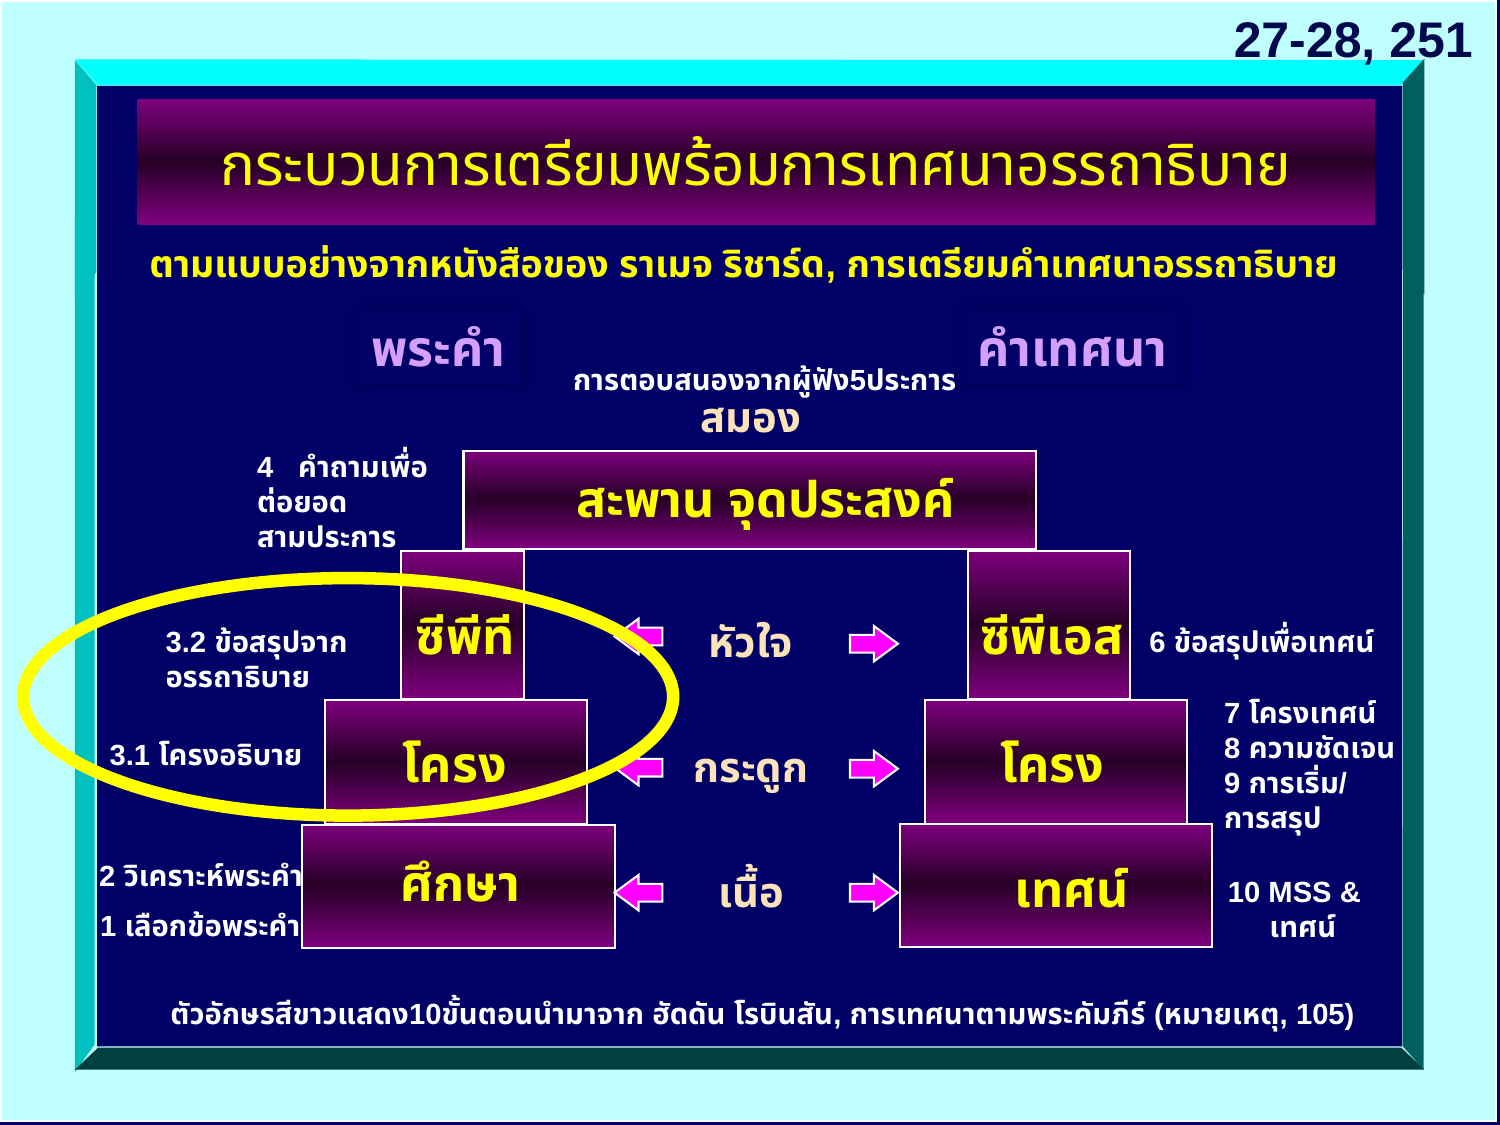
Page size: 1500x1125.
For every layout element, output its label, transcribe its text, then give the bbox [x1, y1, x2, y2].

text_box [614, 874, 663, 911]
text_box ตัวอักษรสีขาวแสดง10ขั้นตอนนำมาจาก ฮัดดัน โรบินสัน, การเทศนาตามพระคัมภีร์ (หมายเหตุ, 105) [112, 987, 1413, 1038]
text_box [621, 618, 663, 646]
text_box กระดูก [637, 733, 865, 798]
text_box [849, 625, 898, 662]
text_box [849, 751, 898, 787]
text_box [968, 673, 1130, 699]
text_box 4 คำถามเพื่อ ต่อยอด สามประการ [242, 441, 443, 561]
text_box ตามแบบอย่างจากหนังสือของ ราเมจ ริชาร์ด, การเตรียมคำเทศนาอรรถาธิบาย [99, 237, 1388, 288]
text_box คำเทศนา [962, 309, 1183, 384]
text_box 2 วิเคราะห์พระคำ [84, 849, 318, 900]
text_box [614, 751, 663, 786]
text_box ศึกษา [385, 844, 536, 919]
text_box [968, 551, 1130, 597]
text_box 27-28, 251 [1149, 0, 1488, 76]
text_box สมอง [685, 404, 816, 448]
text_box [849, 874, 898, 911]
text_box [23, 578, 674, 816]
text_box 6 ข้อสรุปเพื่อเทศน์ [1134, 616, 1390, 666]
text_box เนื้อ [675, 858, 828, 923]
text_box 7 โครงเทศน์ 8 ความชัดเจน 9 การเริ่ม/ การสรุป [1209, 687, 1411, 842]
text_box 3.1 โครงอธิบาย [94, 772, 280, 814]
text_box [302, 825, 615, 948]
text_box [463, 451, 1037, 549]
text_box การตอบสนองจากผู้ฟัง5ประการ [558, 353, 972, 404]
text_box สะพาน จุดประสงค์ [561, 460, 970, 535]
text_box 10 MSS & เทศน์ [1213, 866, 1376, 951]
text_box เทศน์ [999, 849, 1145, 925]
text_box [324, 778, 588, 824]
text_box หัวใจ [662, 608, 840, 673]
text_box [924, 699, 1188, 823]
text_box [401, 551, 524, 596]
text_box พระคำ [356, 309, 521, 384]
text_box 1 เลือกข้อพระคำ [85, 900, 316, 950]
text_box โครง [985, 724, 1120, 800]
text_box ซีพีเอส [965, 597, 1139, 673]
text_box [899, 823, 1213, 947]
text_box กระบวนการเตรียมพร้อมการเทศนาอรรถาธิบาย [137, 99, 1375, 225]
